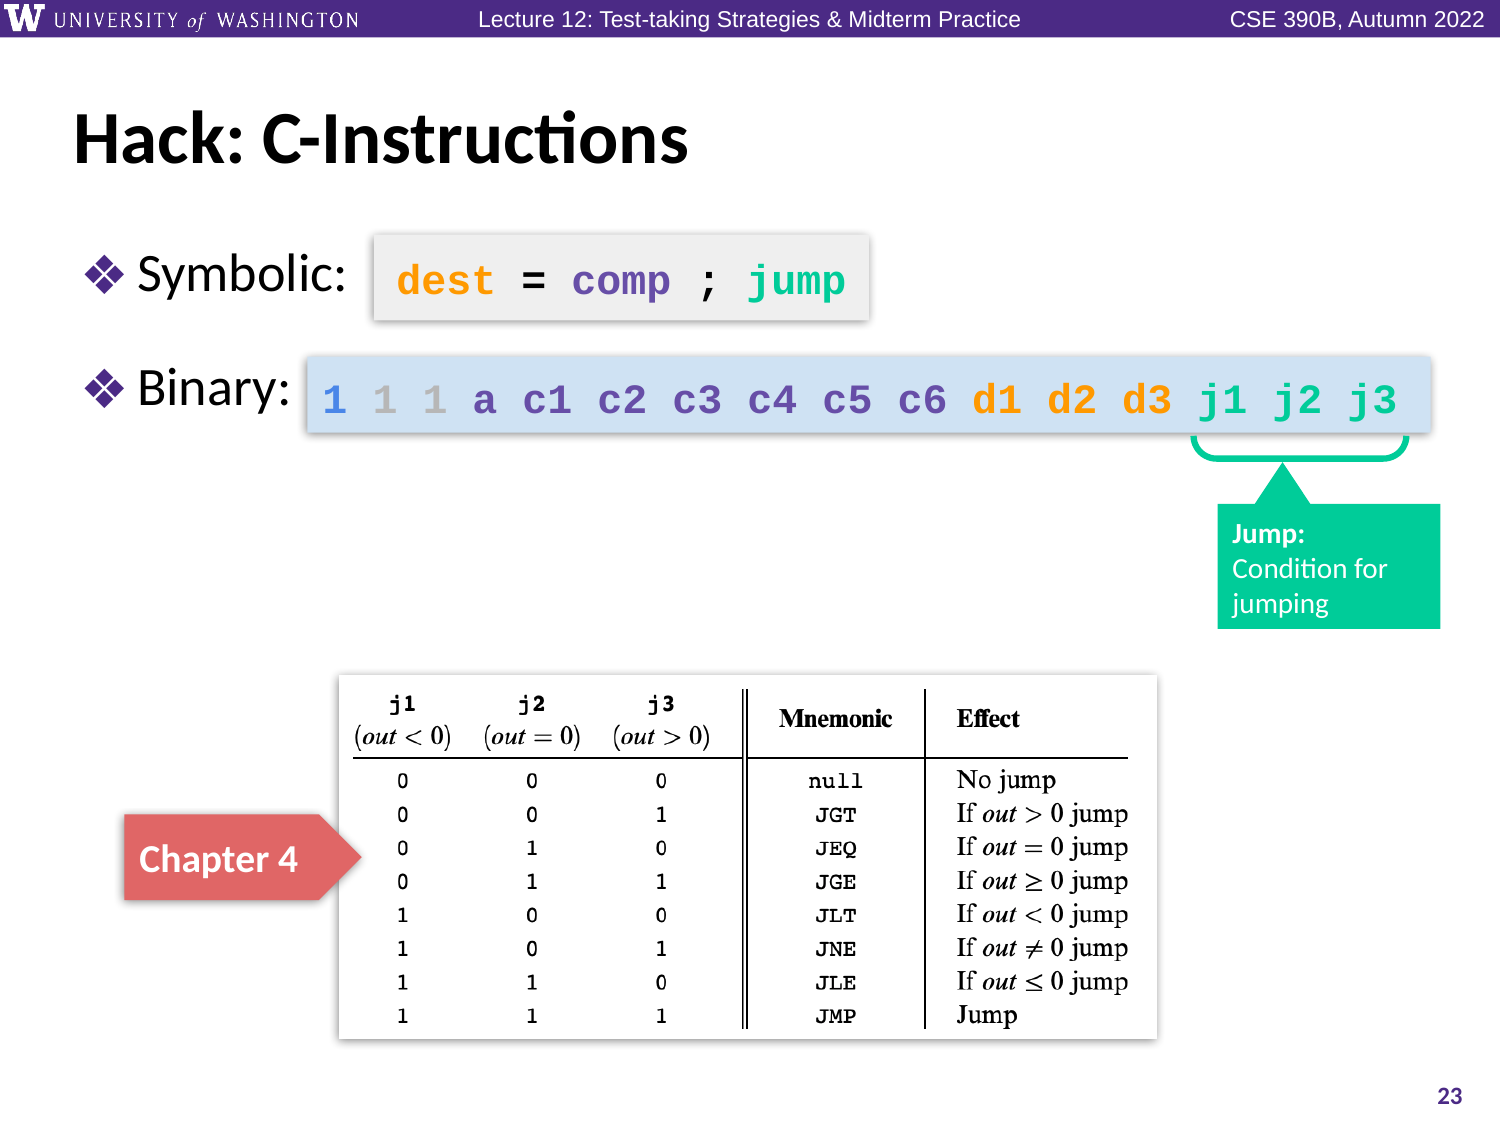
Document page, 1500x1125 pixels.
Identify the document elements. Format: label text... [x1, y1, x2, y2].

picture [4, 4, 358, 32]
slide_number 23 [1400, 1065, 1500, 1125]
text_box [1193, 435, 1407, 459]
text_box dest = comp ; jump [373, 234, 869, 321]
list Symbolic: Binary: [65, 223, 1438, 1040]
text_box 1 1 1 a c1 c2 c3 c4 c5 c6 d1 d2 d3 j1 j2 j3 [307, 356, 1431, 433]
title Hack: C-Instructions [58, 71, 1438, 197]
text_box Chapter 4 [124, 814, 333, 901]
picture [339, 674, 1157, 1040]
text_box Jump: Condition for jumping [1217, 462, 1441, 629]
